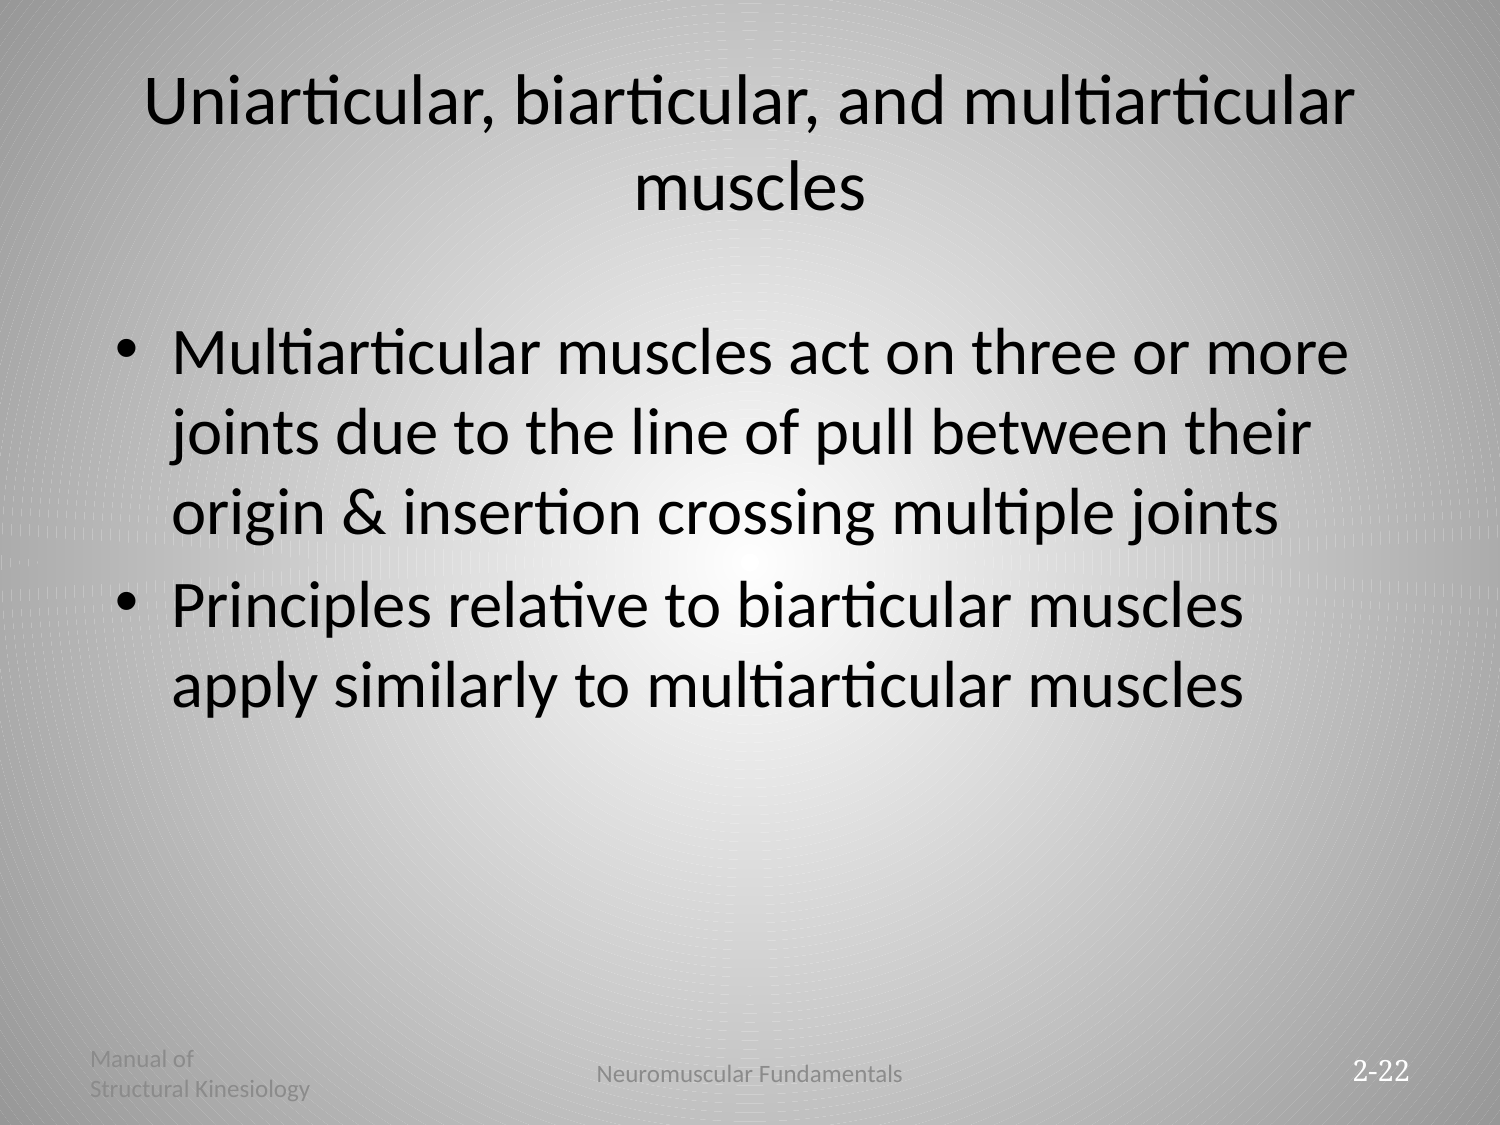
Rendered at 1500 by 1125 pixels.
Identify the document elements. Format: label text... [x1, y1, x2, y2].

list Multiarticular muscles act on three or more joints due to the line of pull between their origin & insertion crossing multiple joints Principles relative to biarticular muscles apply similarly to multiarticular muscles [99, 299, 1375, 1013]
text_box [62, 43, 1338, 225]
slide_number 2-22 [1074, 1042, 1425, 1103]
title Uniarticular, biarticular, and multiarticular muscles [75, 45, 1425, 233]
footer Neuromuscular Fundamentals [512, 1042, 988, 1103]
slide_number Manual of Structural Kinesiology [75, 1042, 425, 1103]
